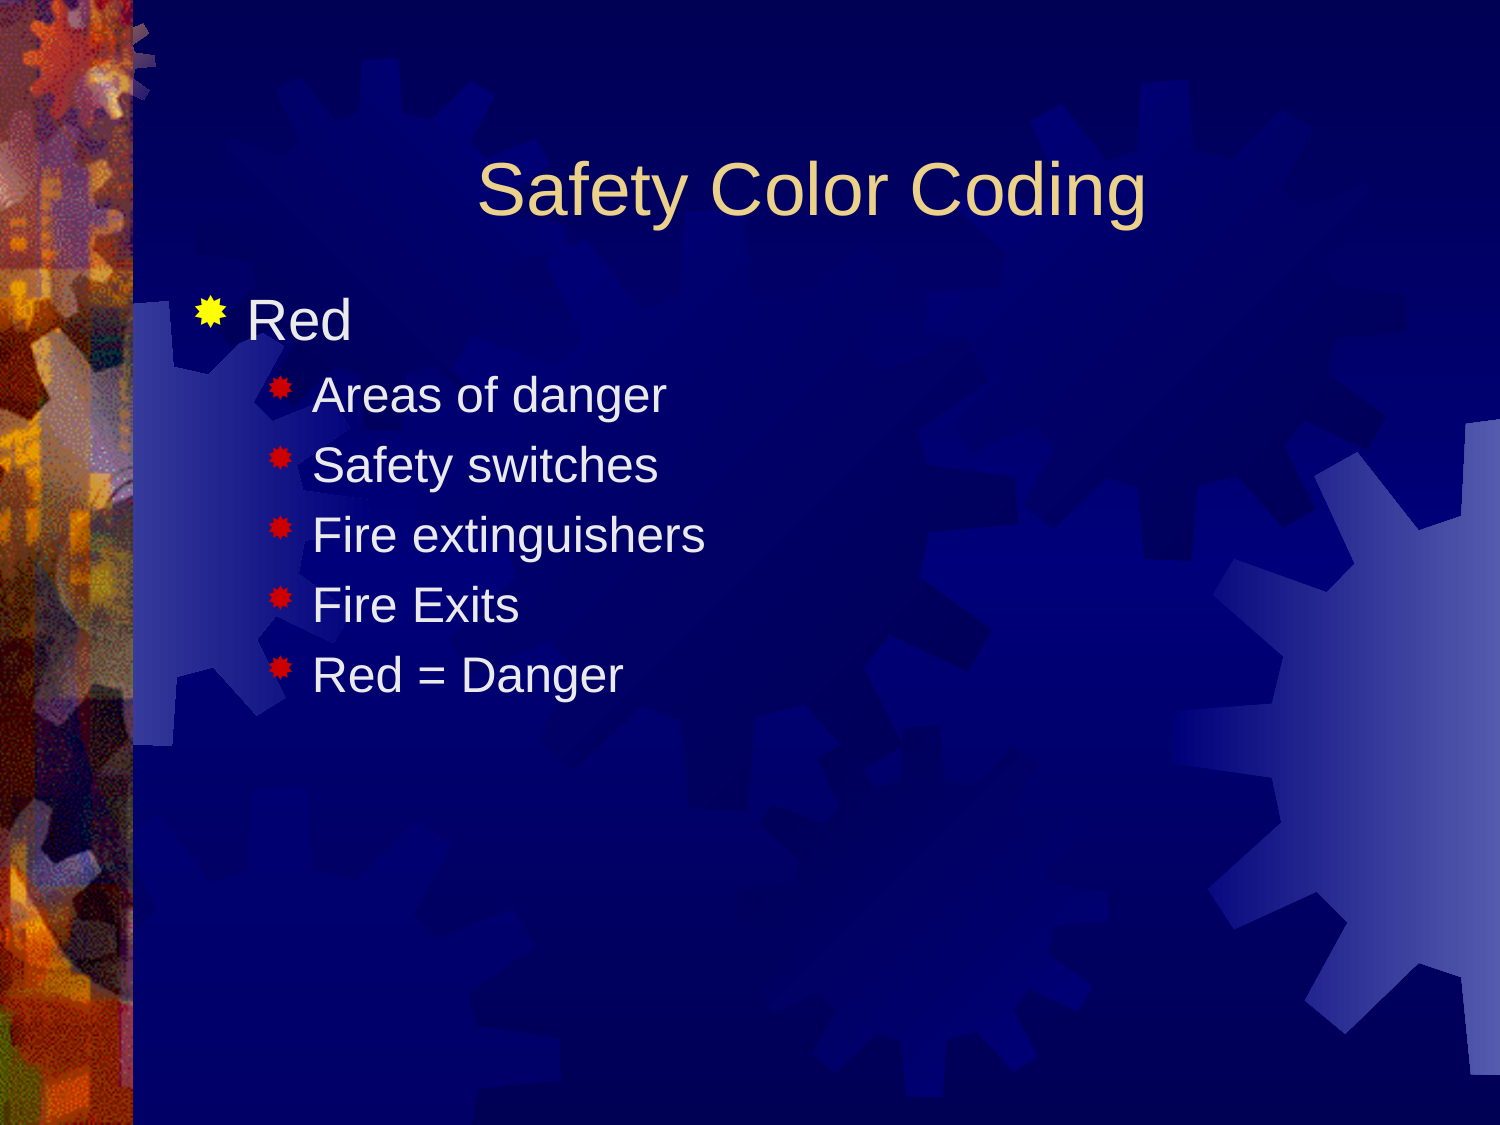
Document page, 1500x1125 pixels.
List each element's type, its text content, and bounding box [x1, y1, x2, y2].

title Safety Color Coding [174, 50, 1450, 238]
list Red Areas of danger Safety switches Fire extinguishers Fire Exits Red = Danger [174, 275, 1450, 950]
picture [0, 0, 133, 1125]
